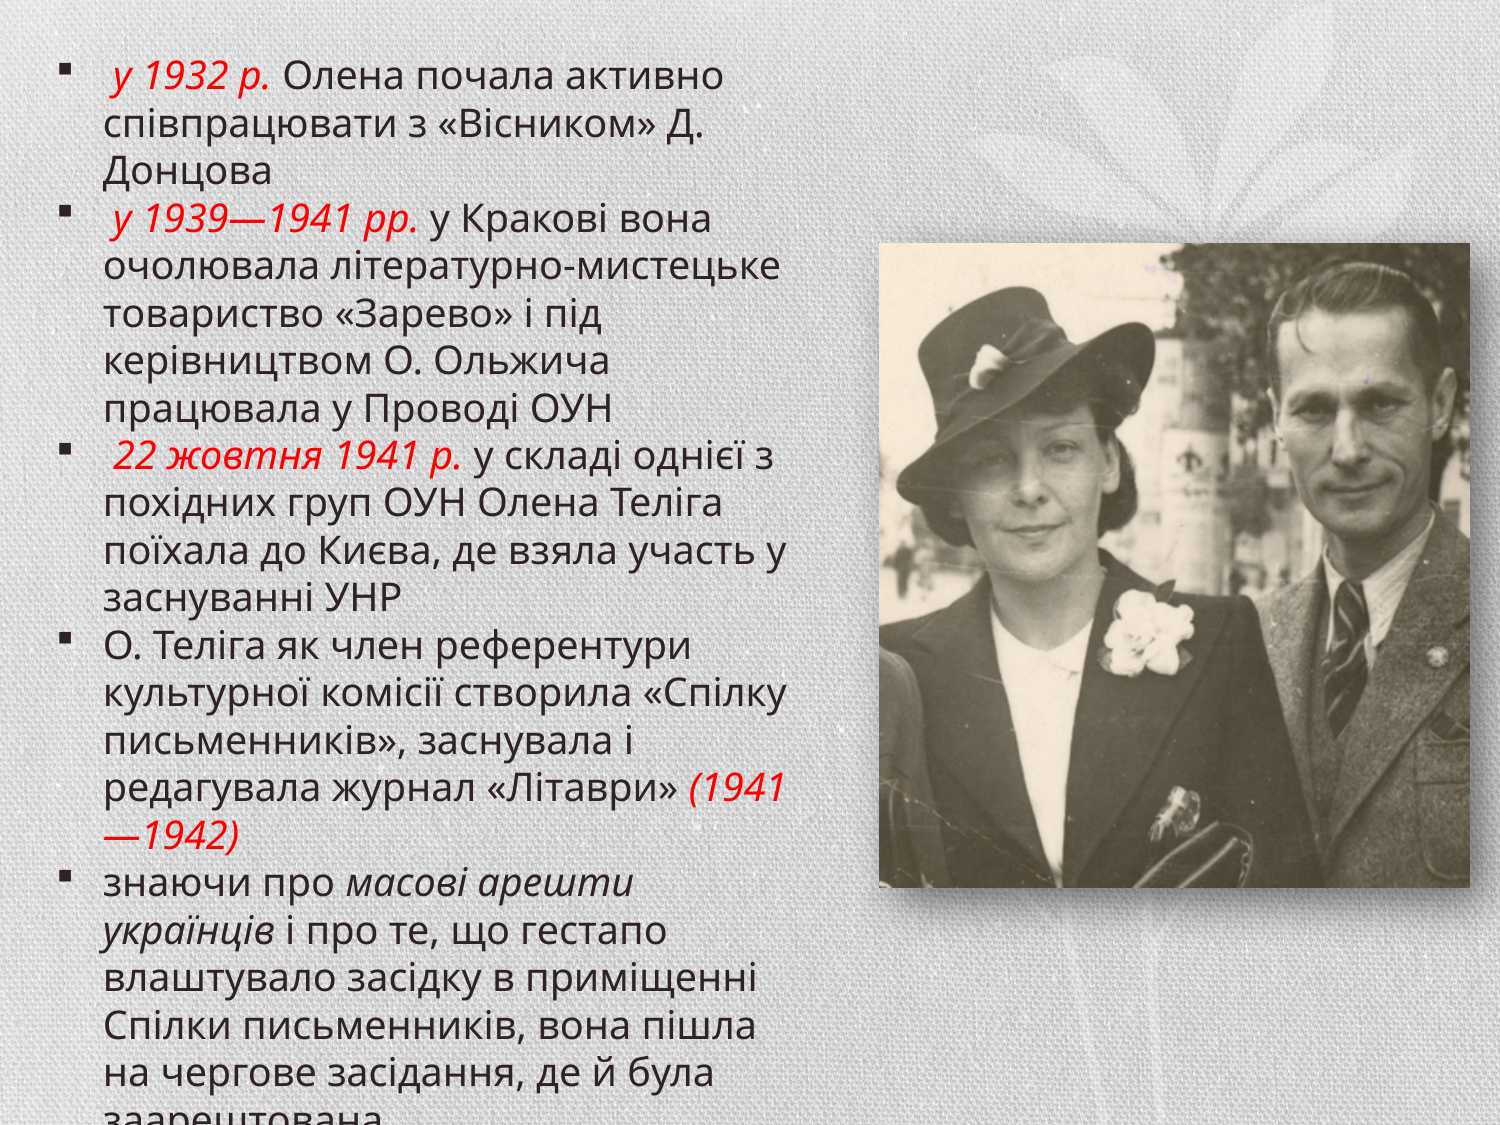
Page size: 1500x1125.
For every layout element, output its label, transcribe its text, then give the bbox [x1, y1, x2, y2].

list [879, 243, 1470, 888]
text_box у 1932 р. Олена почала активно співпрацювати з «Вісником» Д. Донцова у 1939—1941 pp. у Кракові вона очолювала літературно-мистецьке товариство «Зарево» і під керівництвом О. Ольжича працювала у Проводі ОУН 22 жовтня 1941 р. у складі однієї з похідних груп ОУН Олена Теліга поїхала до Києва, де взяла участь у заснуванні УНР О. Теліга як член референтури культурної комісії створила «Спілку письменників», заснувала і редагувала журнал «Літаври» (1941 —1942) знаючи про масові арешти українців і про те, що гестапо влаштувало засідку в приміщенні Спілки письменників, вона пішла на чергове засідання, де й була заарештована 9 лютого 1942 р. Олену Телігу арештувало гестапо [41, 42, 821, 1125]
